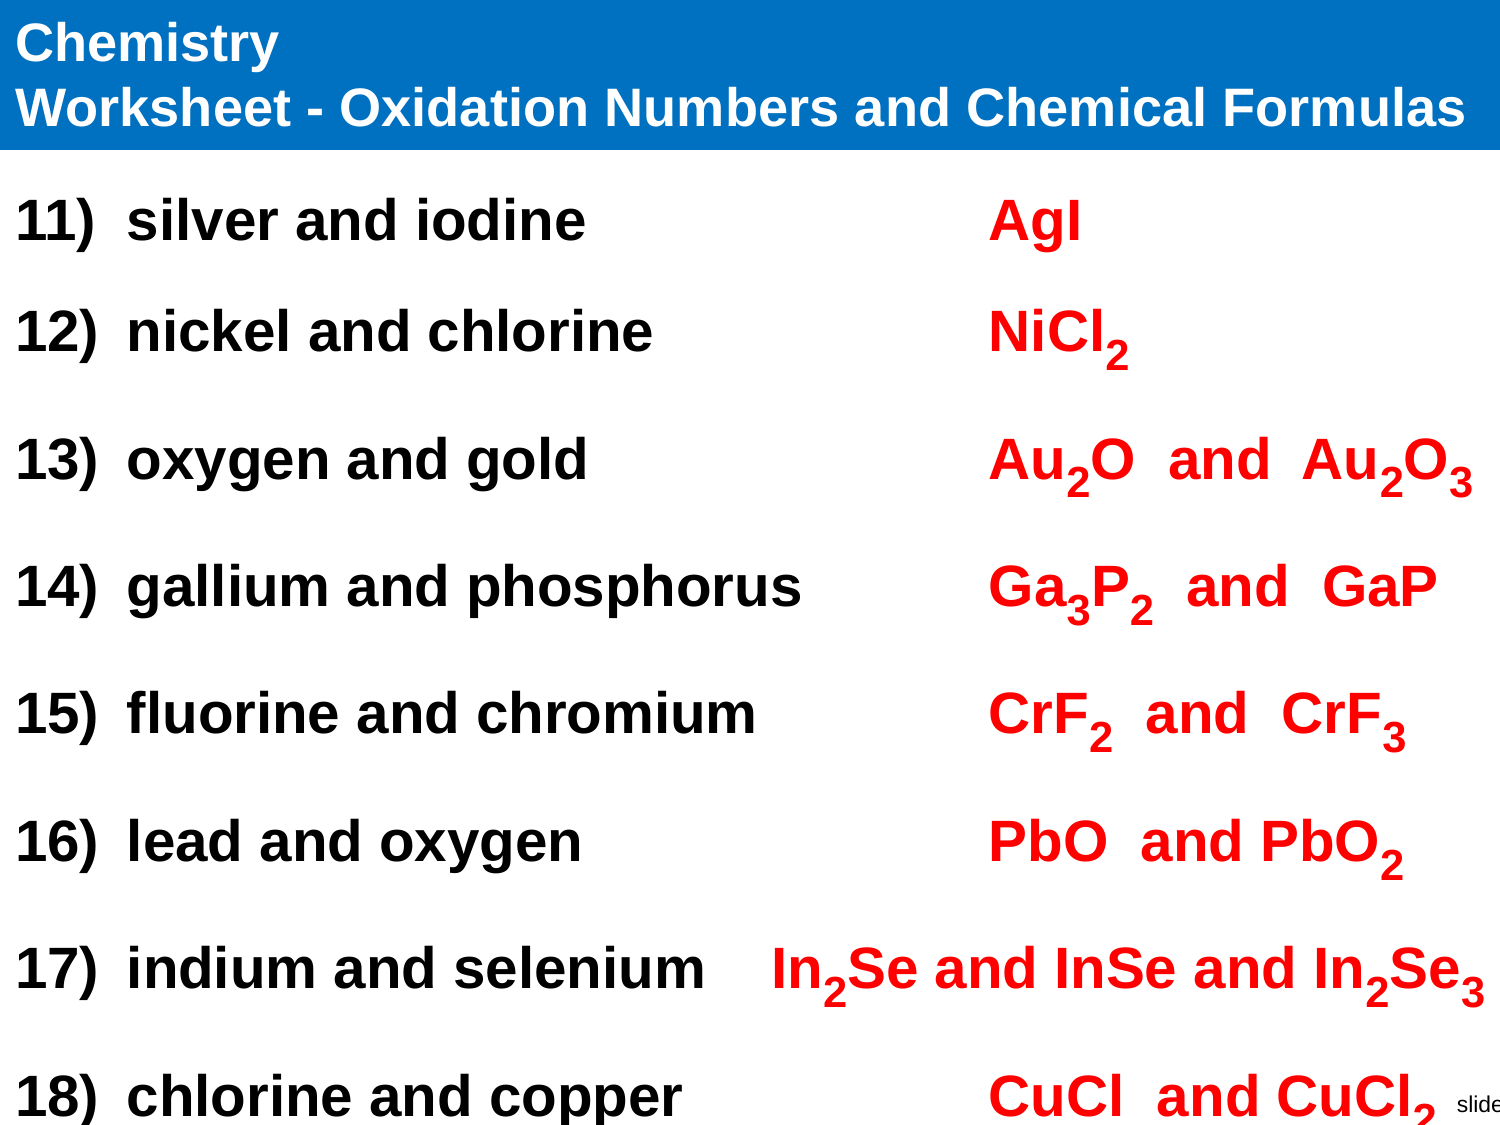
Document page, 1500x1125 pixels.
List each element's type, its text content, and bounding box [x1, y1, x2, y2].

text_box Chemistry Worksheet - Oxidation Numbers and Chemical Formulas [0, 0, 1500, 150]
list silver and iodine AgI nickel and chlorine NiCl2 oxygen and gold Au2O and Au2O3 gallium and phosphorus Ga3P2 and GaP fluorine and chromium CrF2 and CrF3 lead and oxygen PbO and PbO2 indium and selenium In2Se and InSe and In2Se3 chlorine and copper CuCl and CuCl2 mercury and bromine Hg2Br2 and HgBr2 titanium and arsenic Ti3As2 and TiAs [0, 174, 1500, 1125]
